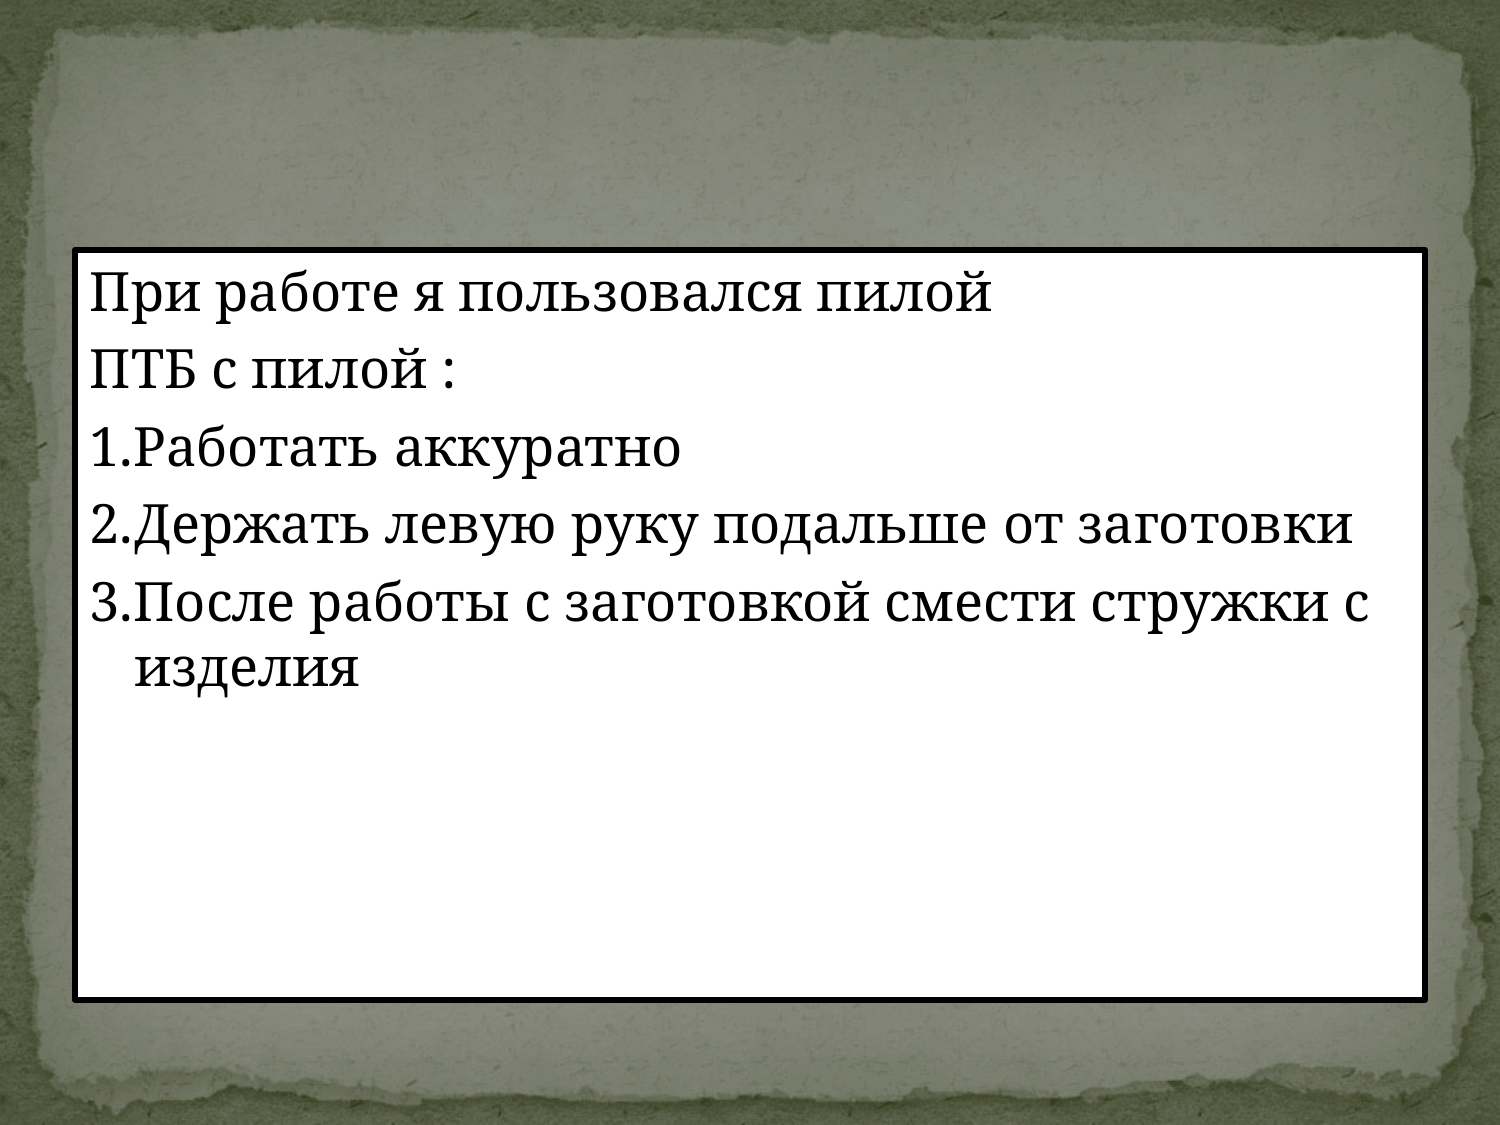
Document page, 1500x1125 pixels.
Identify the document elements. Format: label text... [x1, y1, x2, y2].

list При работе я пользовался пилой ПТБ с пилой : 1.Работать аккуратно 2.Держать левую руку подальше от заготовки 3.После работы с заготовкой смести стружки с изделия [72, 247, 1428, 1003]
